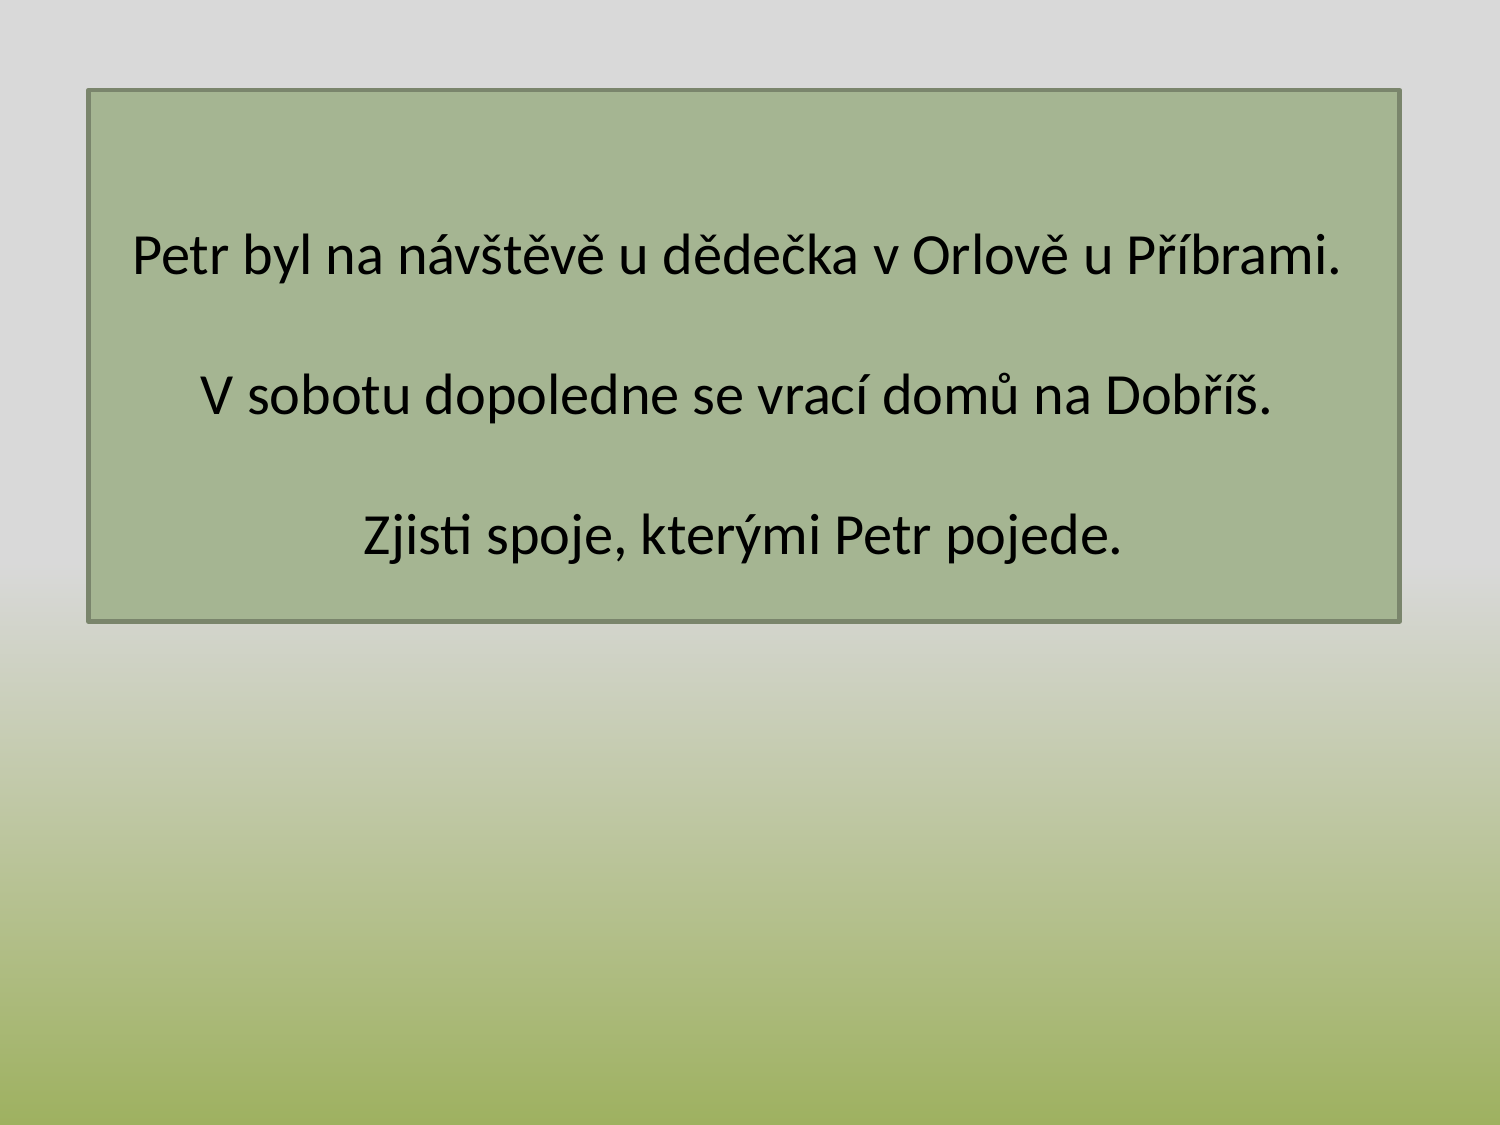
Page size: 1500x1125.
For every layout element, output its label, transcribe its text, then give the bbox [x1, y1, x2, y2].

text_box Petr byl na návštěvě u dědečka v Orlově u Příbrami. V sobotu dopoledne se vrací domů na Dobříš. Zjisti spoje, kterými Petr pojede. [86, 88, 1402, 624]
